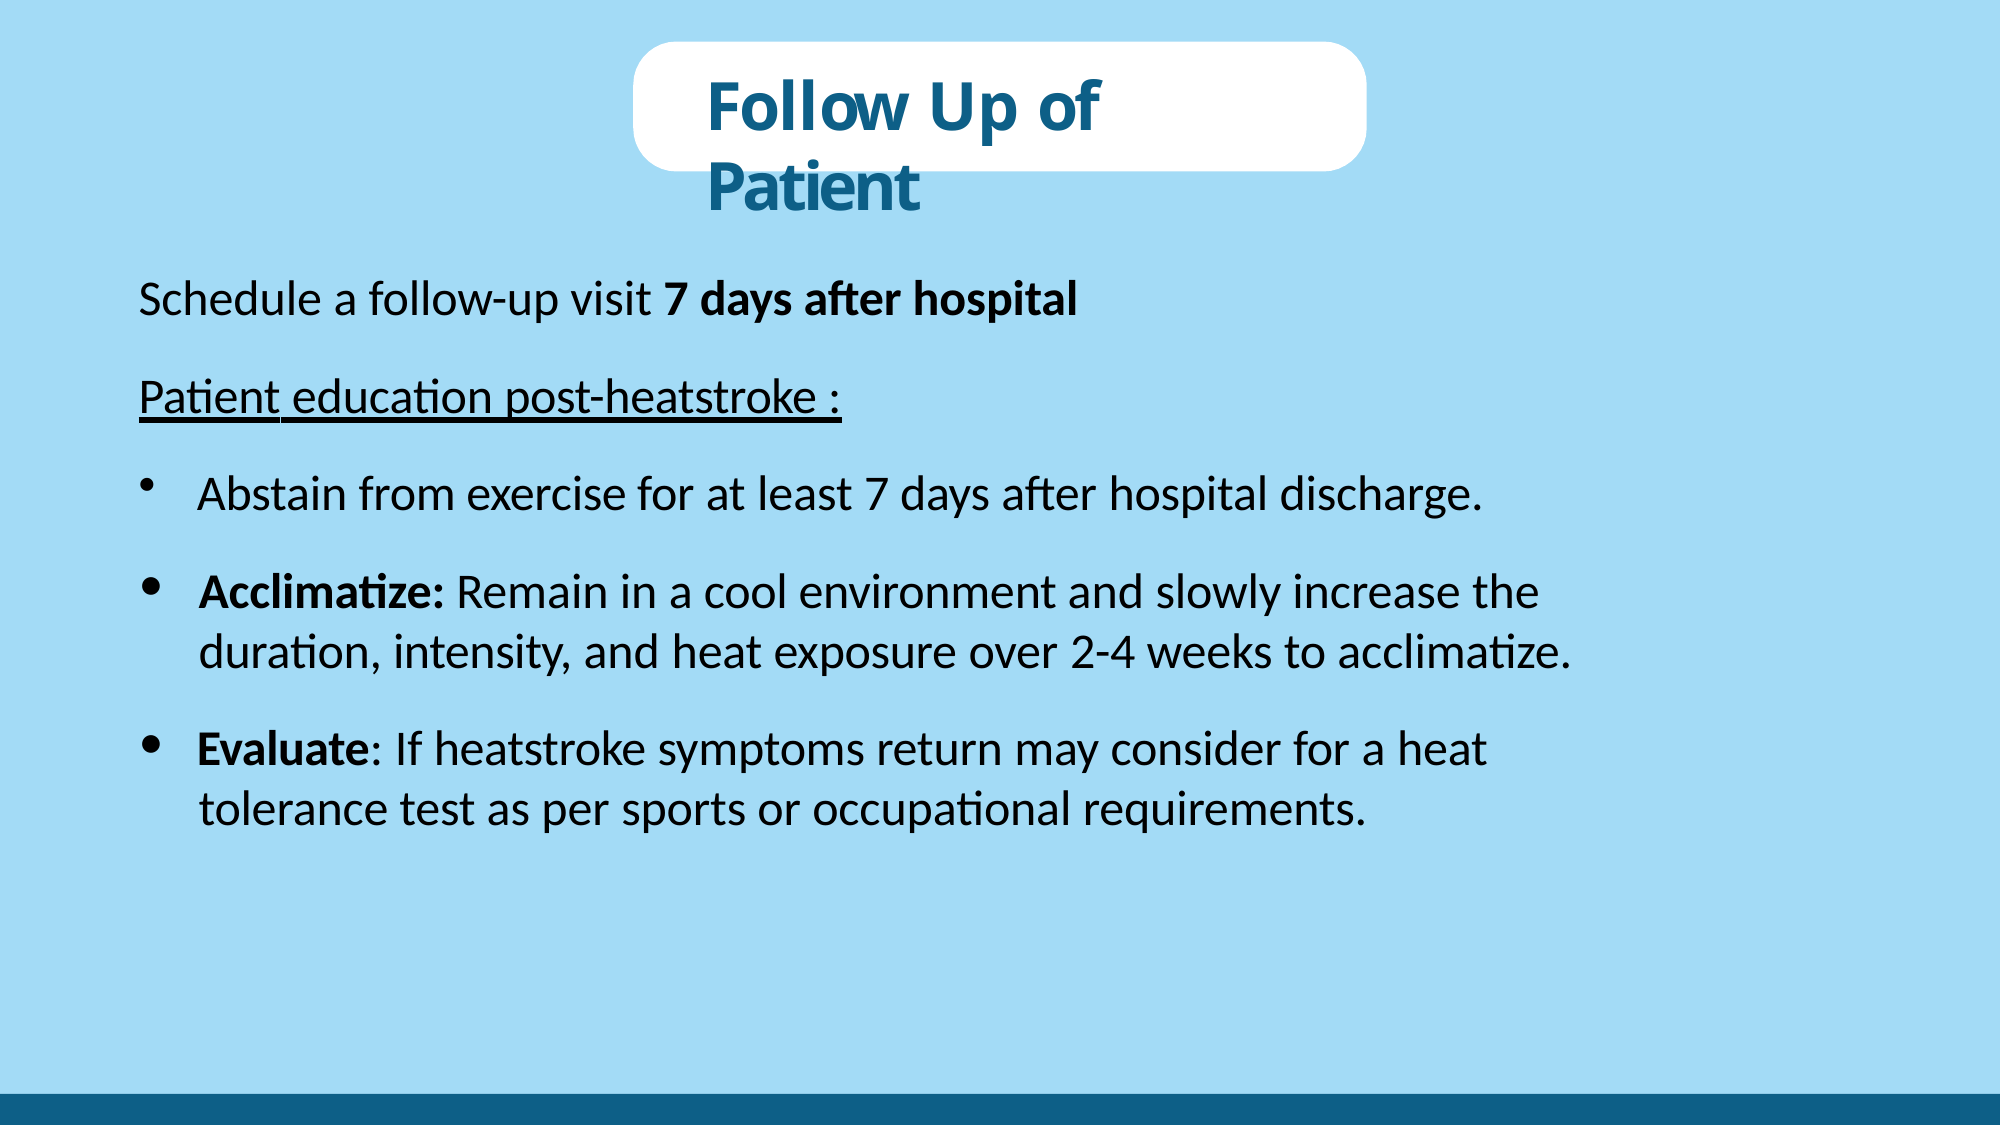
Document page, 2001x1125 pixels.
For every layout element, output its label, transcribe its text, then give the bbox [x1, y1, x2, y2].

text_box [633, 41, 1367, 172]
text_box Schedule a follow-up visit 7 days after hospital Patient education post-heatstroke : Abstain from exercise for at least 7 days after hospital discharge. Acclimatize: Remain in a cool environment and slowly increase the duration, intensity, and heat exposure over 2-4 weeks to acclimatize. Evaluate: If heatstroke symptoms return may consider for a heat tolerance test as per sports or occupational requirements. [136, 263, 1589, 836]
text_box [0, 0, 2000, 1093]
title Follow Up of Patient [703, 61, 1310, 252]
text_box [0, 1093, 2000, 1125]
